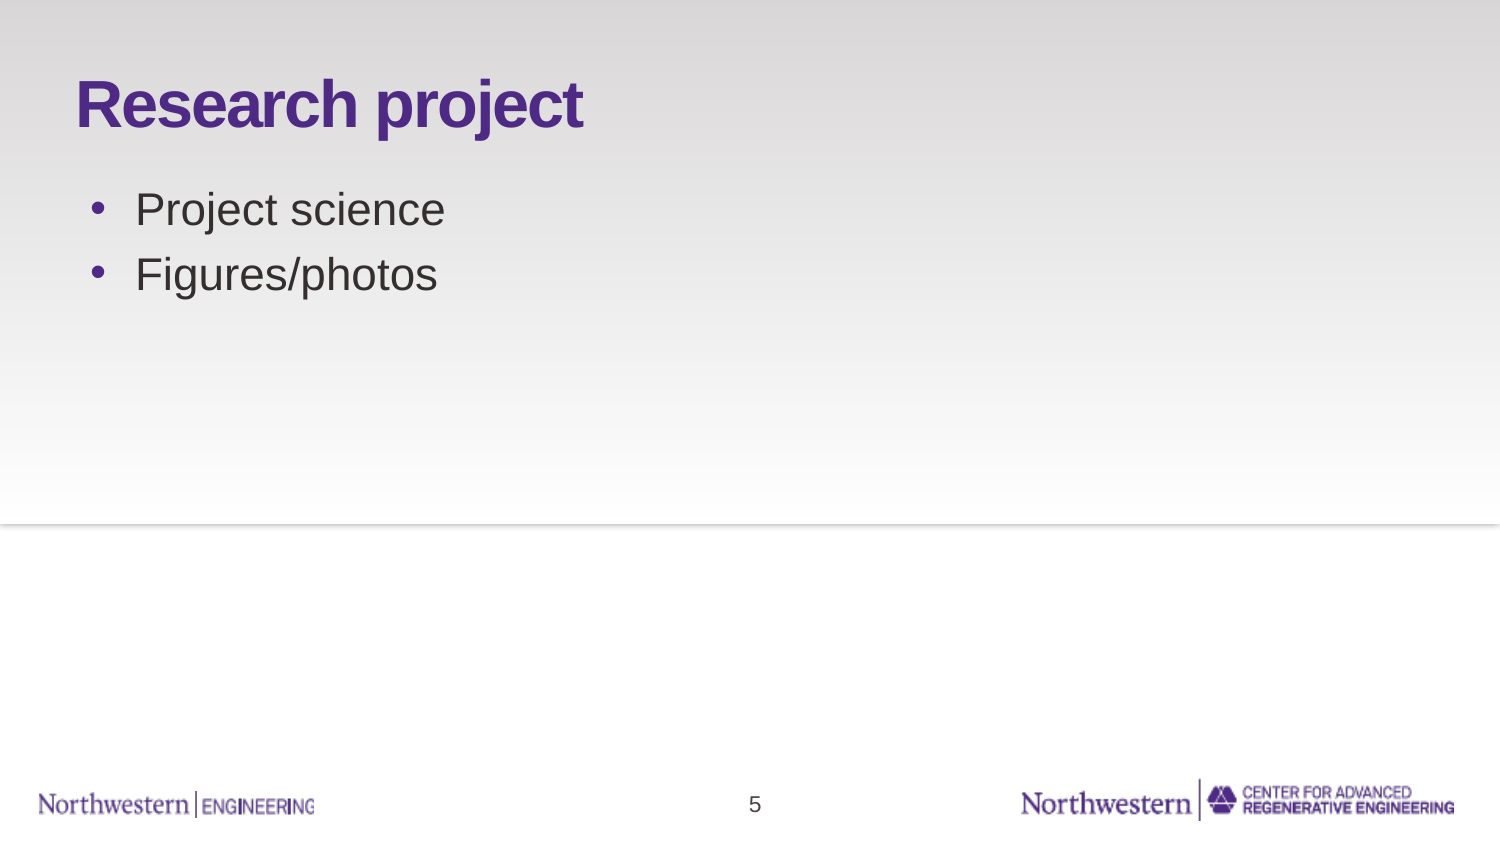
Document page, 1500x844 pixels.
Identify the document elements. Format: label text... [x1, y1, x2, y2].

picture [1021, 778, 1454, 821]
list Project science Figures/photos [75, 172, 1453, 722]
slide_number 5 [729, 780, 785, 826]
title Research project [75, 60, 1453, 142]
